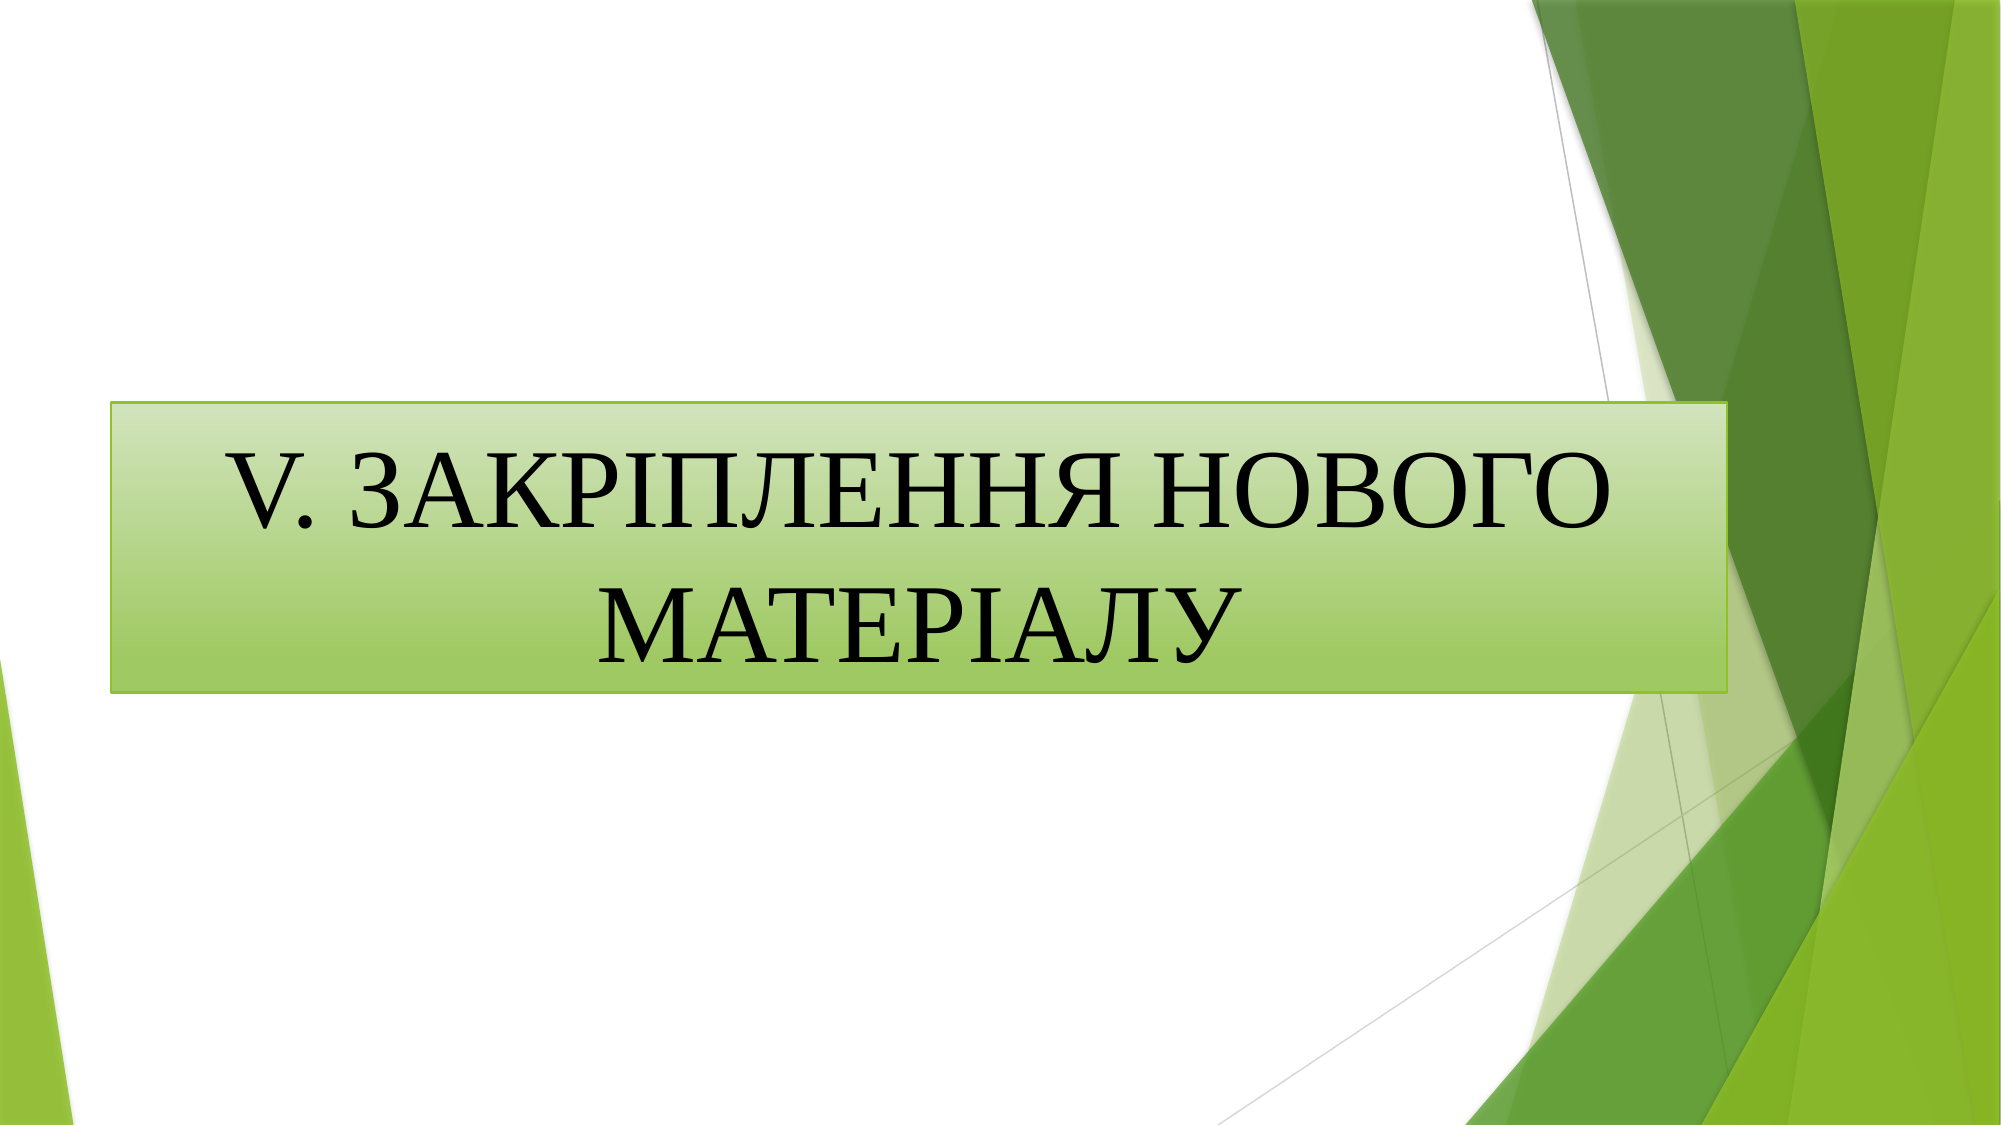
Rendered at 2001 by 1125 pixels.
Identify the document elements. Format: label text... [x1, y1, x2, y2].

title V. ЗАКРІПЛЕННЯ НОВОГО МАТЕРІАЛУ [110, 401, 1728, 694]
